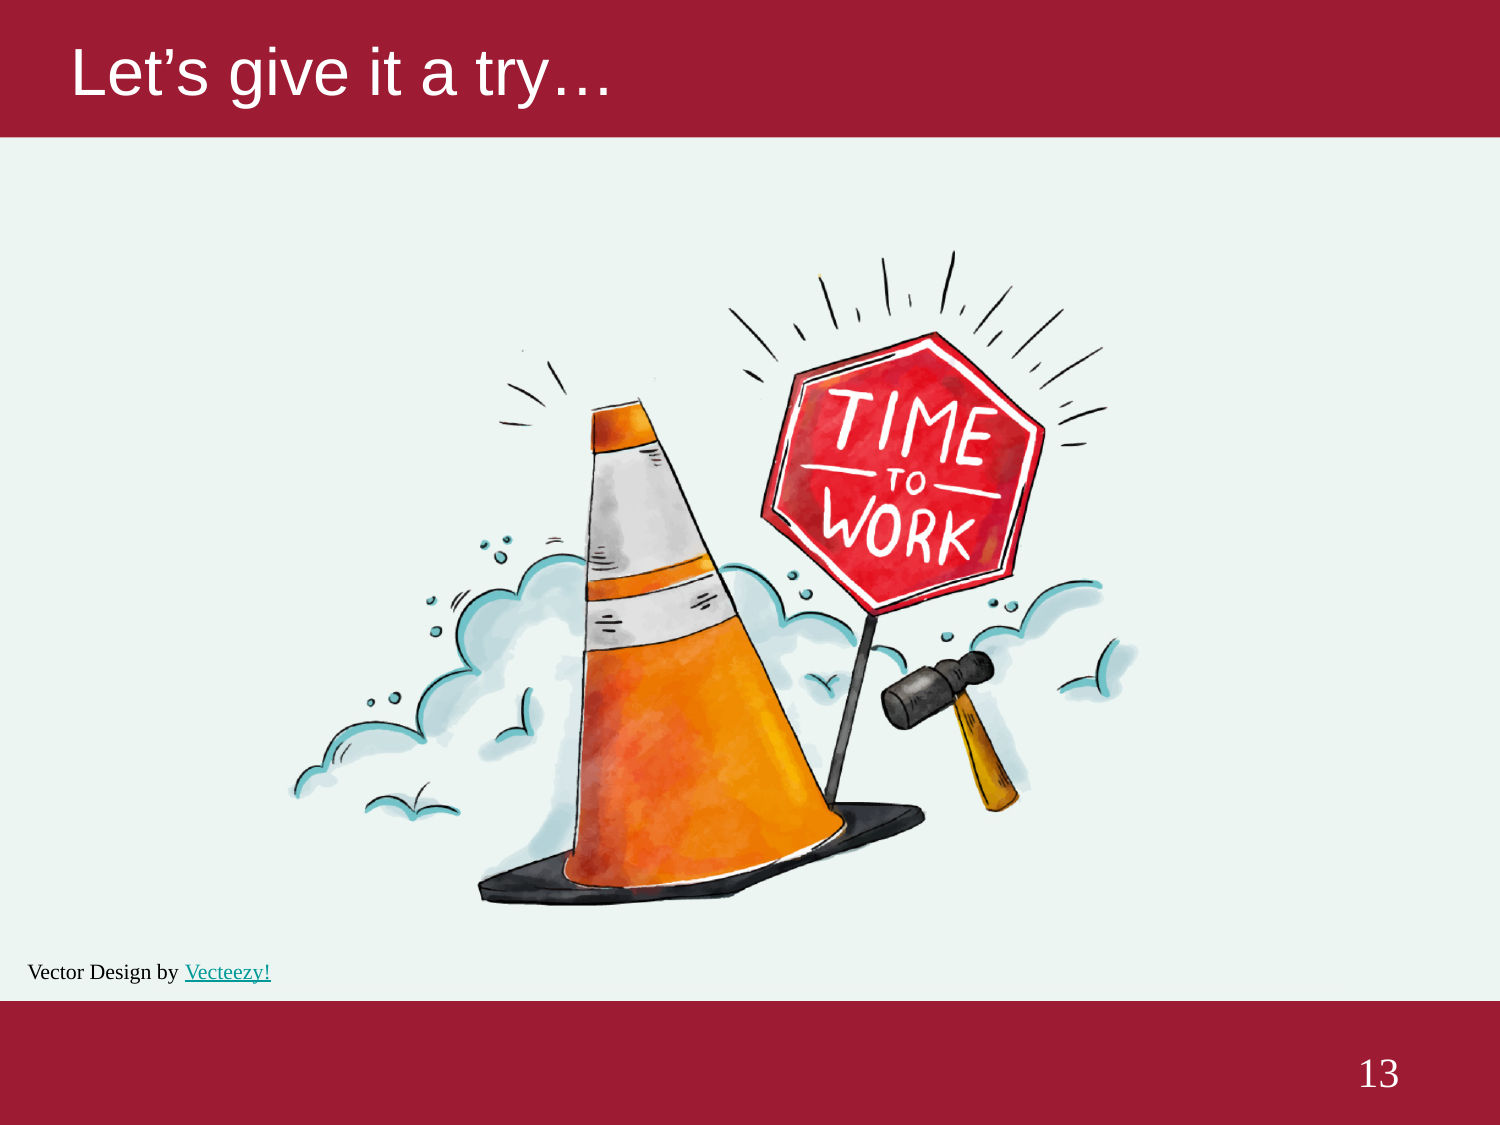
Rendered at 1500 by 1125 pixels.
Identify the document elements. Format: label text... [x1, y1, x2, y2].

picture [0, 137, 1500, 1001]
slide_number 13 [1074, 1038, 1426, 1089]
title Let’s give it a try… [0, 0, 1500, 136]
